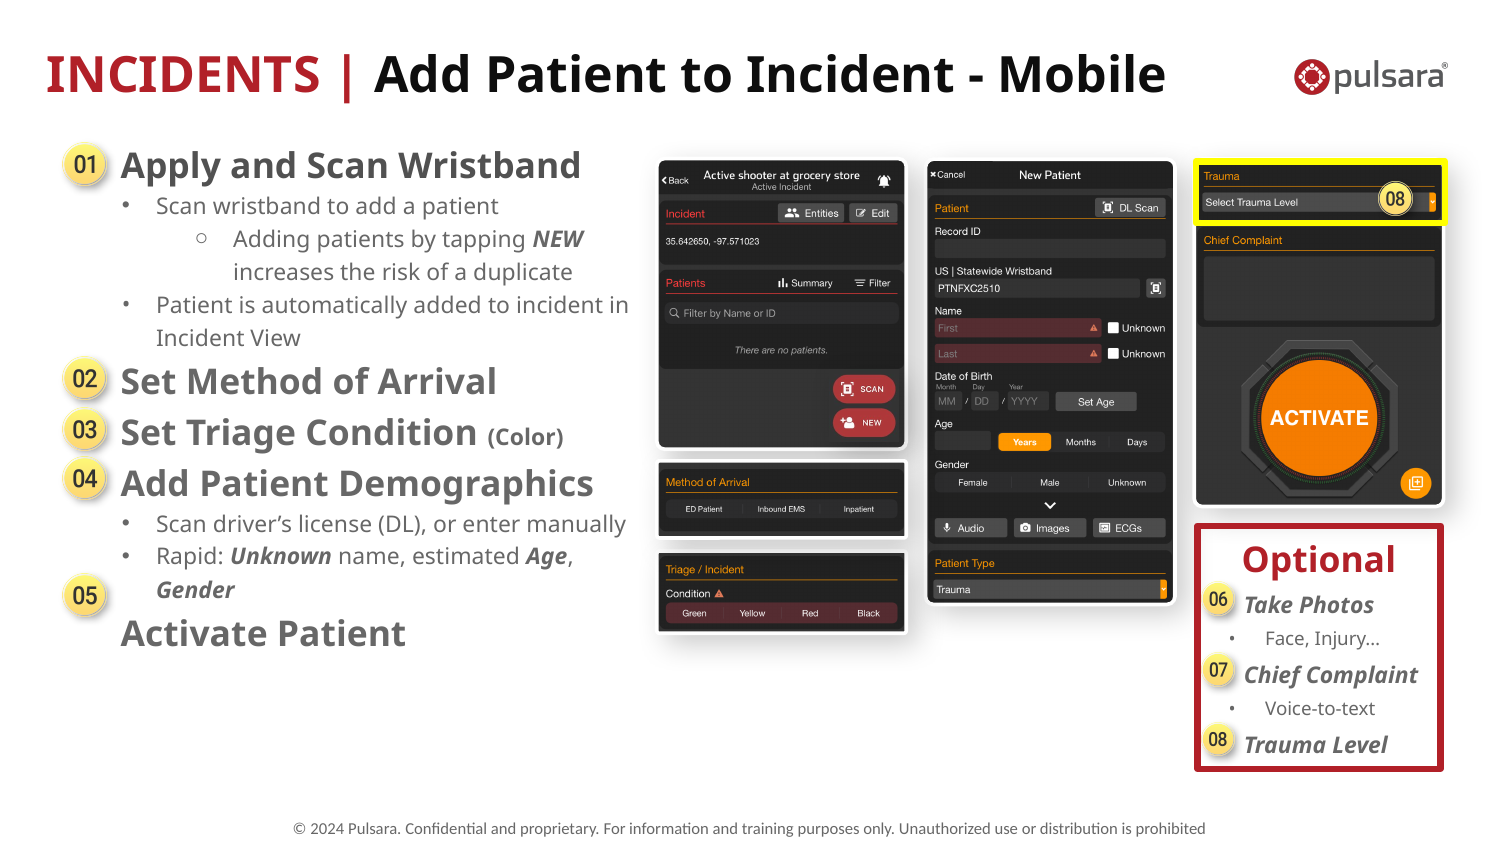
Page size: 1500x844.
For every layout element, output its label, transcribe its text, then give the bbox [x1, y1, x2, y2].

text_box Apply and Scan Wristband Scan wristband to add a patient Adding patients by tapping NEW increases the risk of a duplicate Patient is automatically added to incident in Incident View Set Method of Arrival Set Triage Condition (Color) Add Patient Demographics Scan driver’s license (DL), or enter manually Rapid: Unknown name, estimated Age, Gender Activate Patient [109, 137, 653, 660]
picture [62, 407, 107, 452]
picture [656, 460, 907, 539]
picture [656, 158, 907, 450]
picture [62, 356, 107, 401]
picture [1200, 652, 1236, 687]
picture [656, 550, 907, 634]
picture [1292, 56, 1450, 98]
text_box INCIDENTS | Add Patient to Incident - Mobile [35, 37, 1256, 109]
picture [62, 572, 107, 617]
picture [1200, 721, 1236, 757]
picture [62, 455, 107, 500]
picture [925, 158, 1176, 605]
picture [1200, 581, 1236, 616]
picture [62, 141, 107, 187]
picture [1194, 158, 1444, 507]
text_box Optional Take Photos Face, Injury… Chief Complaint Voice-to-text Trauma Level [1197, 525, 1441, 769]
